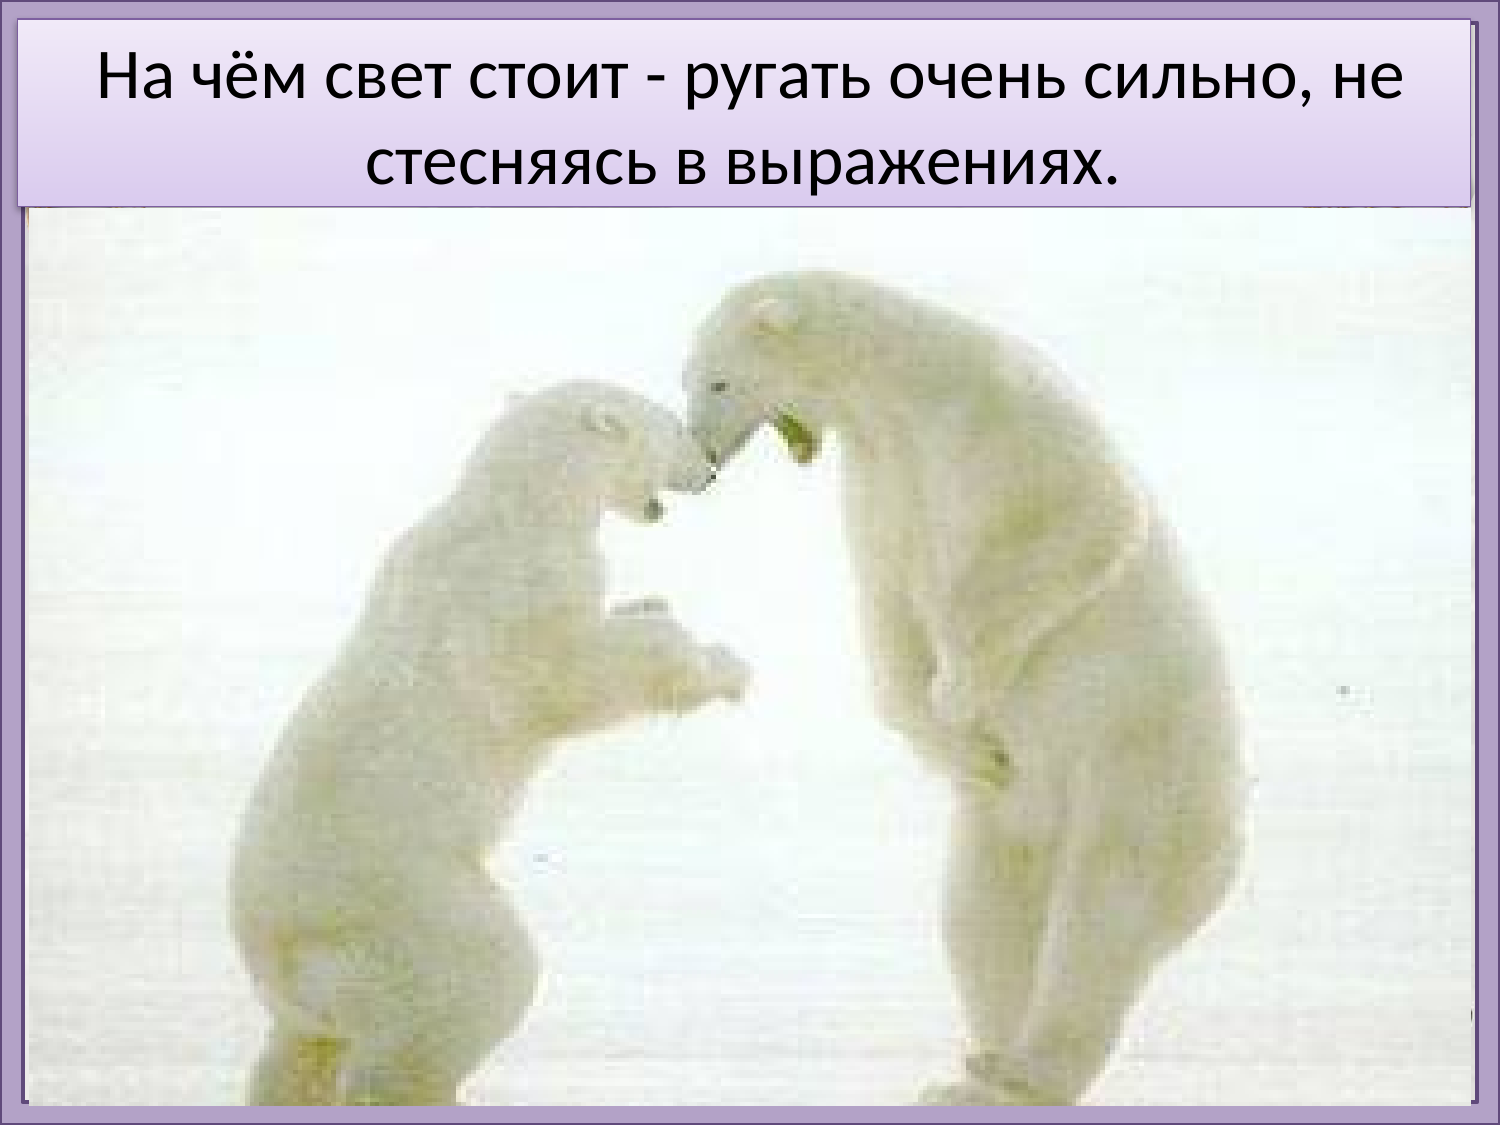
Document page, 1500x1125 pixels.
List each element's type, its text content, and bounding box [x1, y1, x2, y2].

picture [1471, 53, 1475, 199]
picture [25, 207, 1474, 1107]
title На чём свет стоит - ругать очень сильно, не стесняясь в выражениях. [17, 18, 1471, 207]
